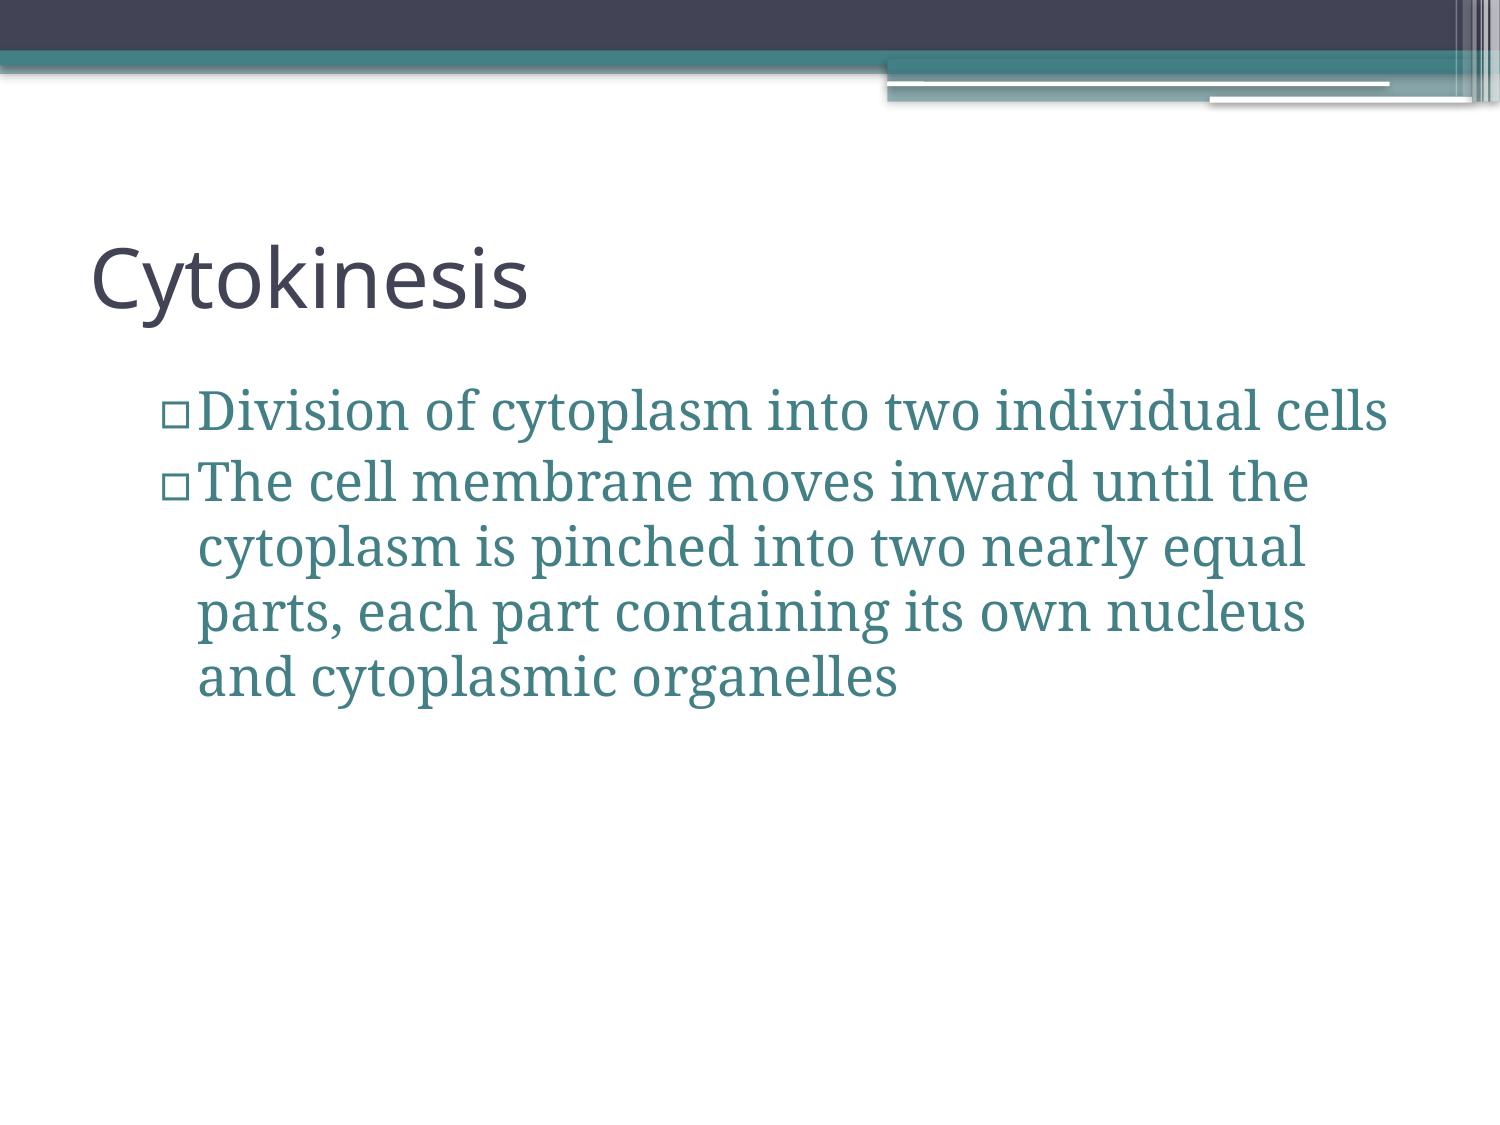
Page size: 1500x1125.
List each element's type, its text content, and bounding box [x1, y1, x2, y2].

list Division of cytoplasm into two individual cells The cell membrane moves inward until the cytoplasm is pinched into two nearly equal parts, each part containing its own nucleus and cytoplasmic organelles [75, 368, 1425, 1079]
title Cytokinesis [75, 187, 1425, 363]
